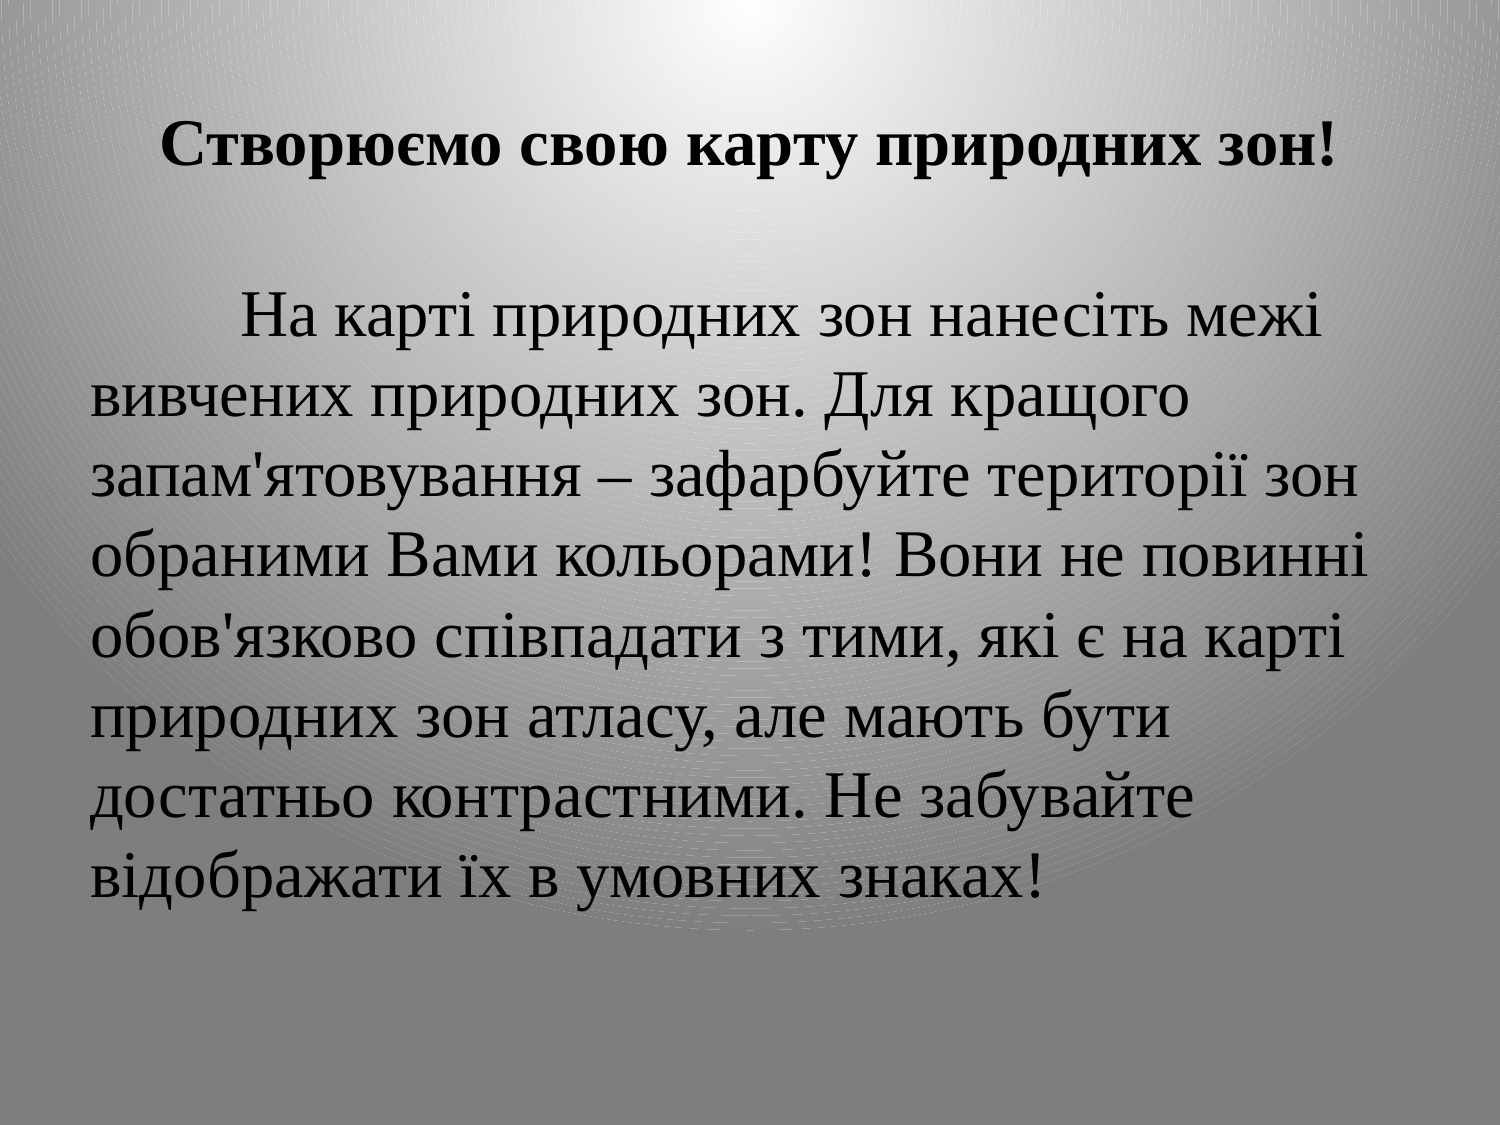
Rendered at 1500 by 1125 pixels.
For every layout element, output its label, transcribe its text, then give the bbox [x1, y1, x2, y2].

list На карті природних зон нанесіть межі вивчених природних зон. Для кращого запам'ятовування – зафарбуйте території зон обраними Вами кольорами! Вони не повинні обов'язково співпадати з тими, які є на карті природних зон атласу, але мають бути достатньо контрастними. Не забувайте відображати їх в умовних знаках! [75, 262, 1425, 1005]
title Створюємо свою карту природних зон! [75, 45, 1425, 233]
